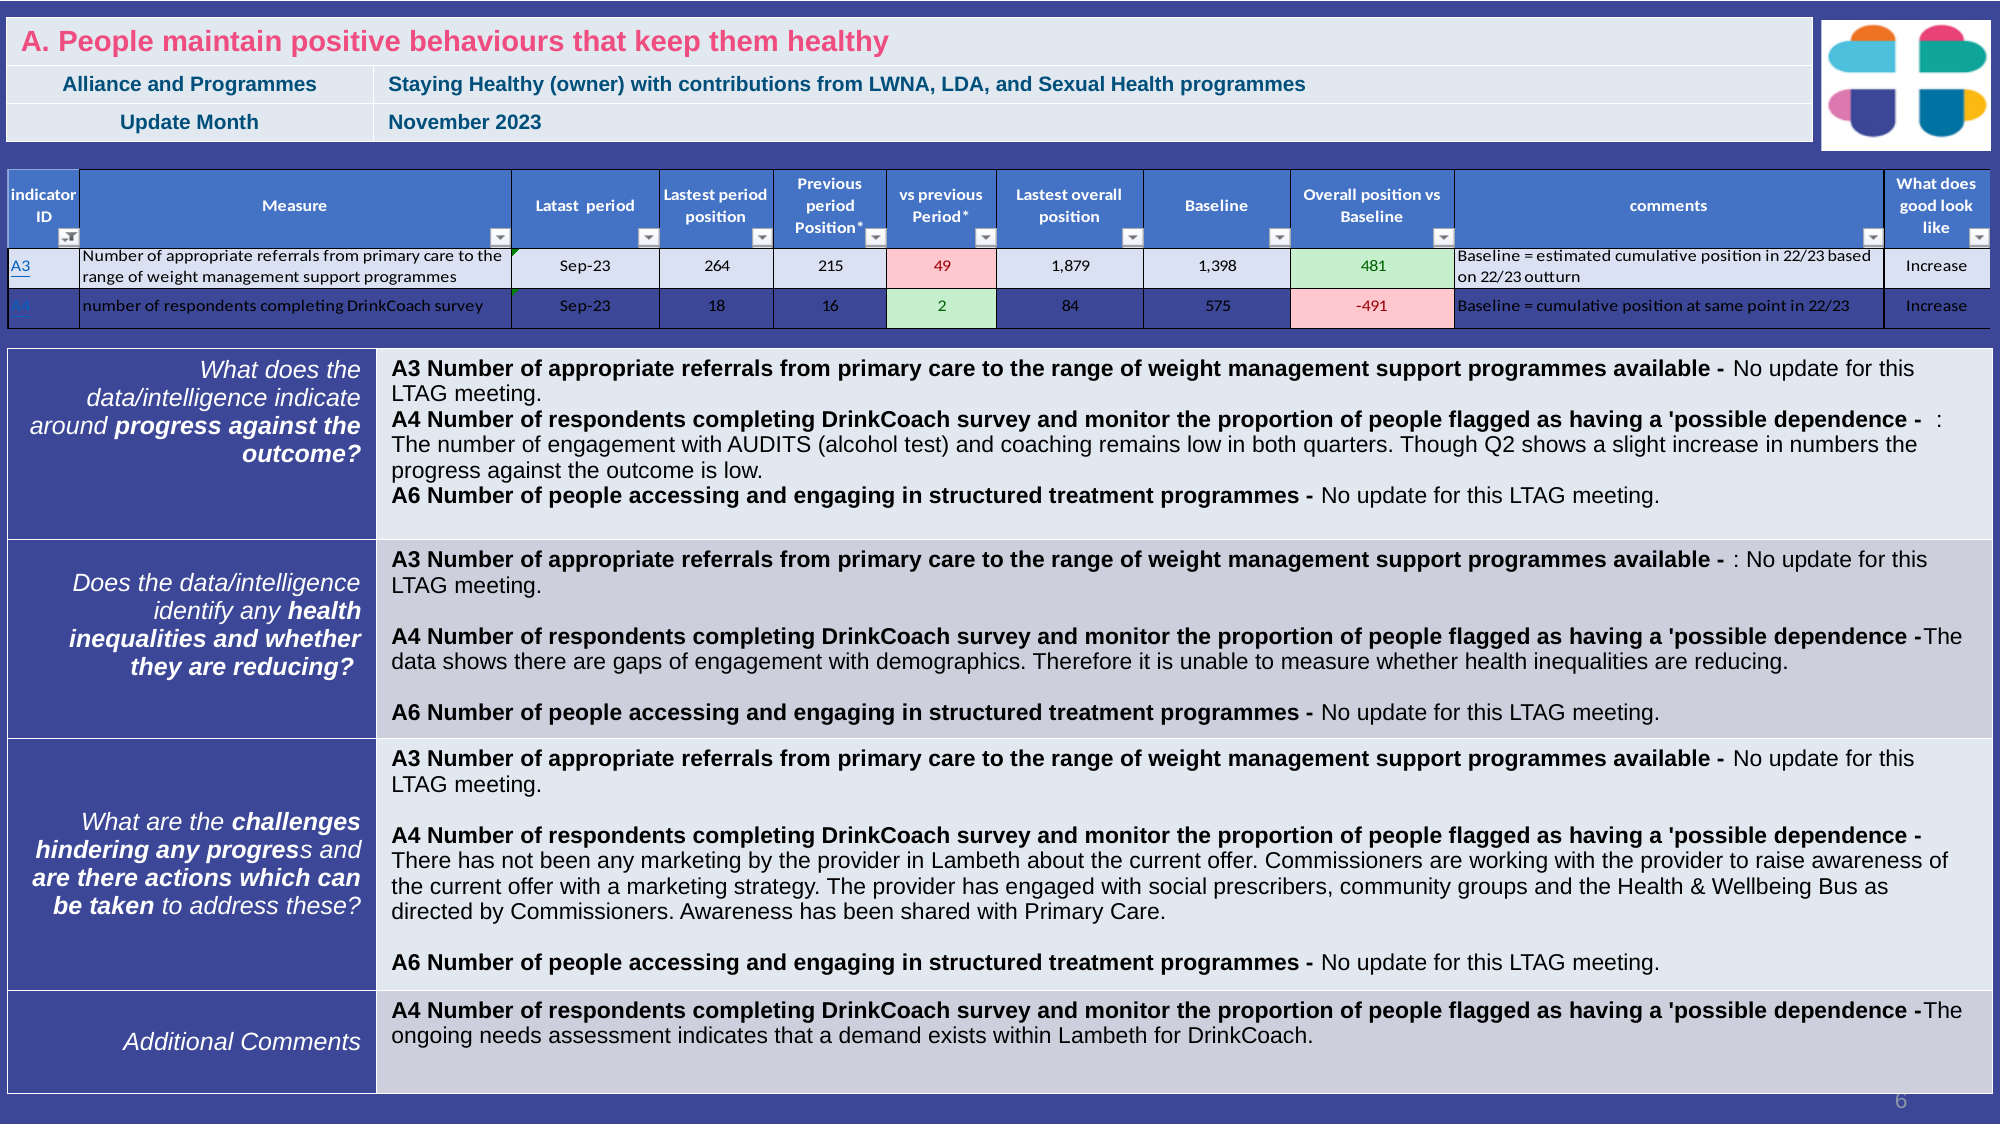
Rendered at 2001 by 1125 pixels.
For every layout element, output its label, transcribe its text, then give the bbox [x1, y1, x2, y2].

table_cell A3 Number of appropriate referrals from primary care to the range of weight management support programmes available - : No update for this LTAG meeting. A4 Number of respondents completing DrinkCoach survey and monitor the proportion of people flagged as having a 'possible dependence -The data shows there are gaps of engagement with demographics. Therefore it is unable to measure whether health inequalities are reducing. A6 Number of people accessing and engaging in structured treatment programmes - No update for this LTAG meeting. [377, 540, 1992, 738]
table_cell Does the data/intelligence identify any health inequalities and whether they are reducing? [8, 540, 376, 738]
table_header A3 Number of appropriate referrals from primary care to the range of weight management support programmes available - No update for this LTAG meeting. A4 Number of respondents completing DrinkCoach survey and monitor the proportion of people flagged as having a 'possible dependence - : The number of engagement with AUDITS (alcohol test) and coaching remains low in both quarters. Though Q2 shows a slight increase in numbers the progress against the outcome is low. A6 Number of people accessing and engaging in structured treatment programmes - No update for this LTAG meeting. [377, 349, 1992, 539]
picture [7, 169, 1991, 330]
table_header A. People maintain positive behaviours that keep them healthy [7, 18, 1812, 65]
table_cell November 2023 [374, 104, 1812, 141]
table_cell A3 Number of appropriate referrals from primary care to the range of weight management support programmes available - No update for this LTAG meeting. A4 Number of respondents completing DrinkCoach survey and monitor the proportion of people flagged as having a 'possible dependence -There has not been any marketing by the provider in Lambeth about the current offer. Commissioners are working with the provider to raise awareness of the current offer with a marketing strategy. The provider has engaged with social prescribers, community groups and the Health & Wellbeing Bus as directed by Commissioners. Awareness has been shared with Primary Care. A6 Number of people accessing and engaging in structured treatment programmes - No update for this LTAG meeting. [377, 739, 1992, 990]
table_cell Alliance and Programmes [7, 66, 373, 103]
table_cell Additional Comments [8, 991, 376, 1093]
table_cell A4 Number of respondents completing DrinkCoach survey and monitor the proportion of people flagged as having a 'possible dependence -The ongoing needs assessment indicates that a demand exists within Lambeth for DrinkCoach. [377, 991, 1992, 1093]
table_cell Update Month [7, 104, 373, 141]
table_header What does the data/intelligence indicate around progress against the outcome? [8, 349, 376, 539]
picture [1821, 20, 1991, 151]
table_cell Staying Healthy (owner) with contributions from LWNA, LDA, and Sexual Health programmes [374, 66, 1812, 103]
table_cell What are the challenges hindering any progress and are there actions which can be taken to address these? [8, 739, 376, 990]
picture [0, 0, 2001, 1125]
text_box [0, 1, 2000, 1124]
slide_number 6 [1472, 1094, 1923, 1125]
